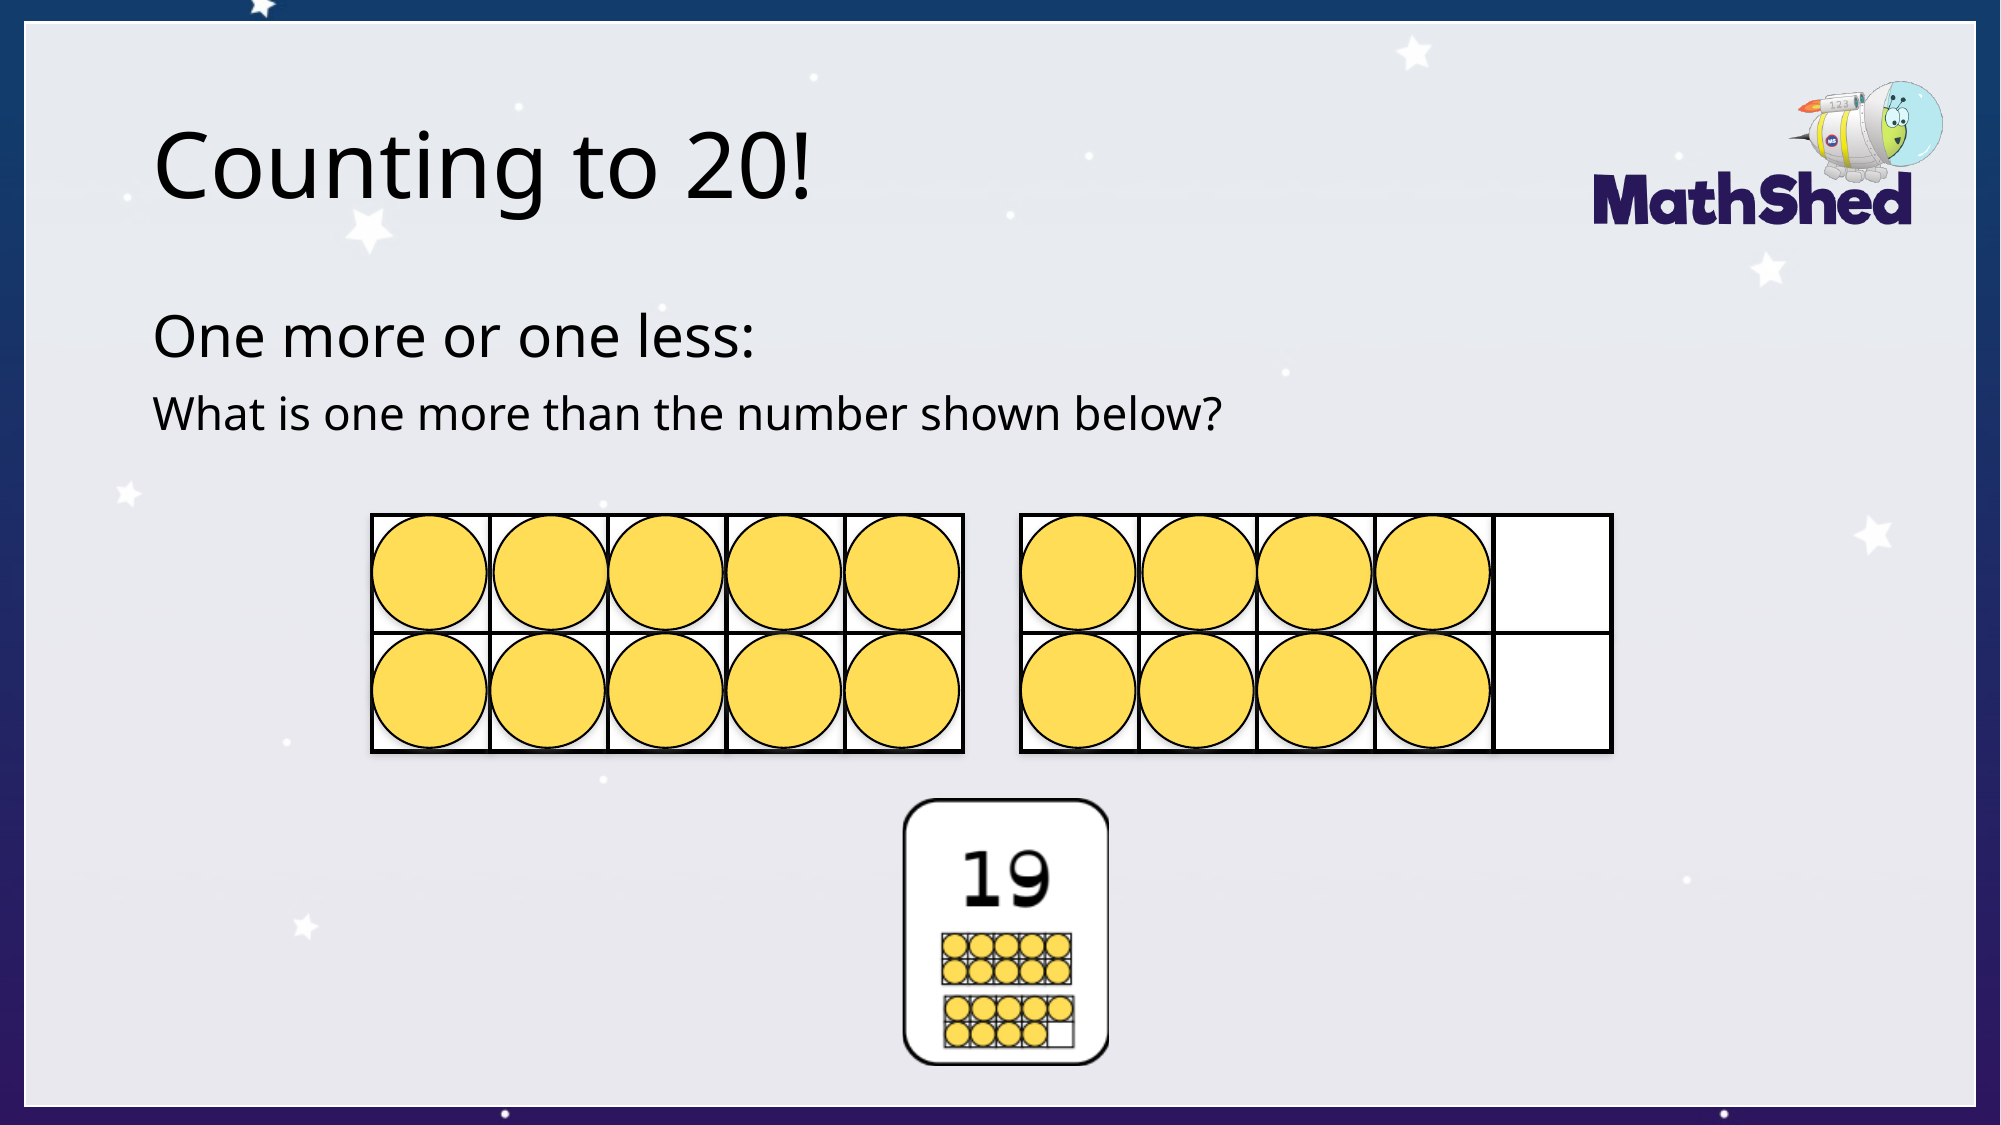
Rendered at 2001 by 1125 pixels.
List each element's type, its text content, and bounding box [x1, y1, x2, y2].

text_box [1452, 633, 1489, 665]
text_box [921, 633, 963, 752]
text_box [1088, 515, 1139, 547]
text_box [1139, 633, 1254, 748]
text_box [1098, 723, 1135, 752]
text_box [1442, 515, 1493, 547]
text_box [1098, 633, 1139, 665]
text_box [579, 609, 604, 633]
text_box [726, 635, 841, 748]
text_box [1257, 515, 1372, 630]
text_box [1375, 515, 1423, 552]
picture [0, 0, 2001, 1125]
title Counting to 20! [137, 59, 1578, 278]
text_box [1334, 723, 1371, 752]
text_box [1139, 633, 1177, 670]
text_box [803, 723, 840, 752]
text_box [911, 515, 963, 633]
text_box [608, 515, 656, 551]
text_box [685, 723, 722, 752]
text_box [1020, 633, 1136, 748]
text_box [608, 633, 645, 669]
text_box [1452, 723, 1489, 752]
text_box [1461, 605, 1489, 633]
text_box [1216, 723, 1253, 752]
text_box [844, 515, 959, 630]
text_box [490, 633, 605, 748]
text_box [793, 515, 844, 547]
text_box [449, 723, 486, 752]
text_box [608, 718, 645, 752]
text_box [694, 605, 722, 633]
text_box [675, 515, 726, 547]
text_box [844, 633, 881, 670]
text_box [1375, 599, 1403, 633]
text_box [1375, 635, 1490, 748]
text_box [726, 717, 763, 752]
text_box [569, 633, 608, 663]
text_box [372, 515, 420, 552]
text_box [1257, 633, 1372, 748]
text_box [1020, 596, 1049, 633]
text_box [1343, 605, 1371, 633]
text_box [458, 605, 486, 633]
text_box [1217, 633, 1257, 665]
text_box [1257, 717, 1294, 752]
text_box [1228, 609, 1253, 633]
text_box [372, 717, 409, 752]
text_box [1139, 717, 1176, 752]
text_box [844, 633, 959, 748]
text_box [568, 725, 604, 752]
text_box [1209, 515, 1257, 542]
text_box [608, 515, 723, 630]
text_box [1020, 633, 1058, 673]
text_box [372, 633, 487, 748]
text_box [1257, 601, 1285, 633]
text_box [493, 515, 607, 630]
text_box [685, 633, 726, 665]
text_box [844, 515, 892, 552]
text_box [608, 633, 723, 748]
text_box [608, 601, 636, 633]
text_box [1257, 515, 1305, 551]
text_box [1142, 515, 1256, 630]
text_box [1020, 515, 1069, 555]
text_box [1375, 633, 1412, 670]
text_box [490, 633, 528, 671]
text_box [490, 592, 521, 633]
text_box [372, 515, 487, 630]
text_box [803, 633, 840, 665]
list One more or one less: What is one more than the number shown below? [137, 299, 1907, 1014]
text_box [844, 717, 881, 752]
text_box [560, 515, 608, 542]
text_box [1493, 633, 1612, 752]
text_box [1375, 717, 1412, 752]
text_box [372, 633, 409, 670]
text_box [439, 515, 490, 547]
text_box [490, 515, 541, 560]
text_box [1324, 515, 1375, 547]
text_box [726, 515, 841, 630]
text_box [1493, 515, 1612, 633]
text_box [1020, 515, 1136, 630]
text_box [449, 633, 490, 665]
text_box [726, 633, 763, 670]
text_box [1139, 592, 1170, 633]
text_box [1257, 633, 1294, 670]
text_box [1375, 515, 1490, 630]
text_box [726, 599, 754, 633]
text_box [372, 599, 400, 633]
text_box [1020, 714, 1058, 752]
text_box [844, 599, 872, 633]
text_box [490, 717, 528, 752]
text_box [1139, 515, 1190, 560]
text_box [1107, 605, 1135, 633]
text_box [812, 605, 840, 633]
text_box [1334, 633, 1375, 665]
text_box [726, 515, 774, 552]
